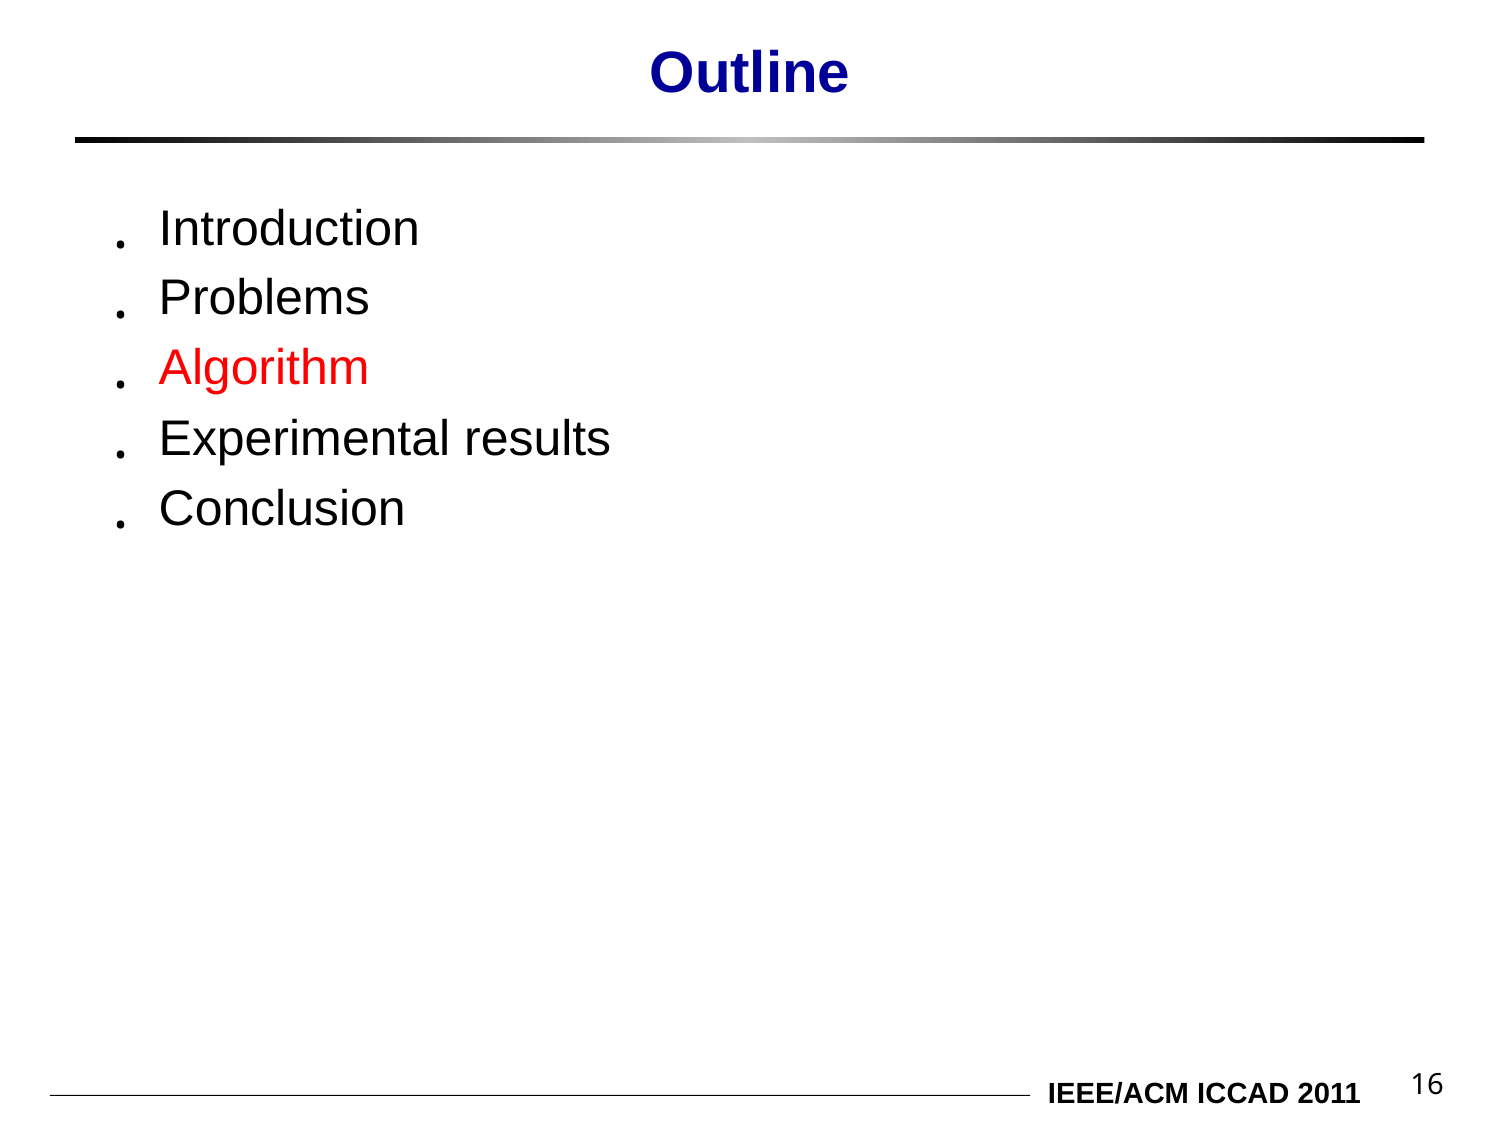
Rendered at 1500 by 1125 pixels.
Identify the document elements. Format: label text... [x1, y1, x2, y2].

slide_number 16 [1146, 1037, 1460, 1113]
title Outline [112, 0, 1388, 138]
list Introduction Problems Algorithm Experimental results Conclusion [87, 187, 1413, 1000]
